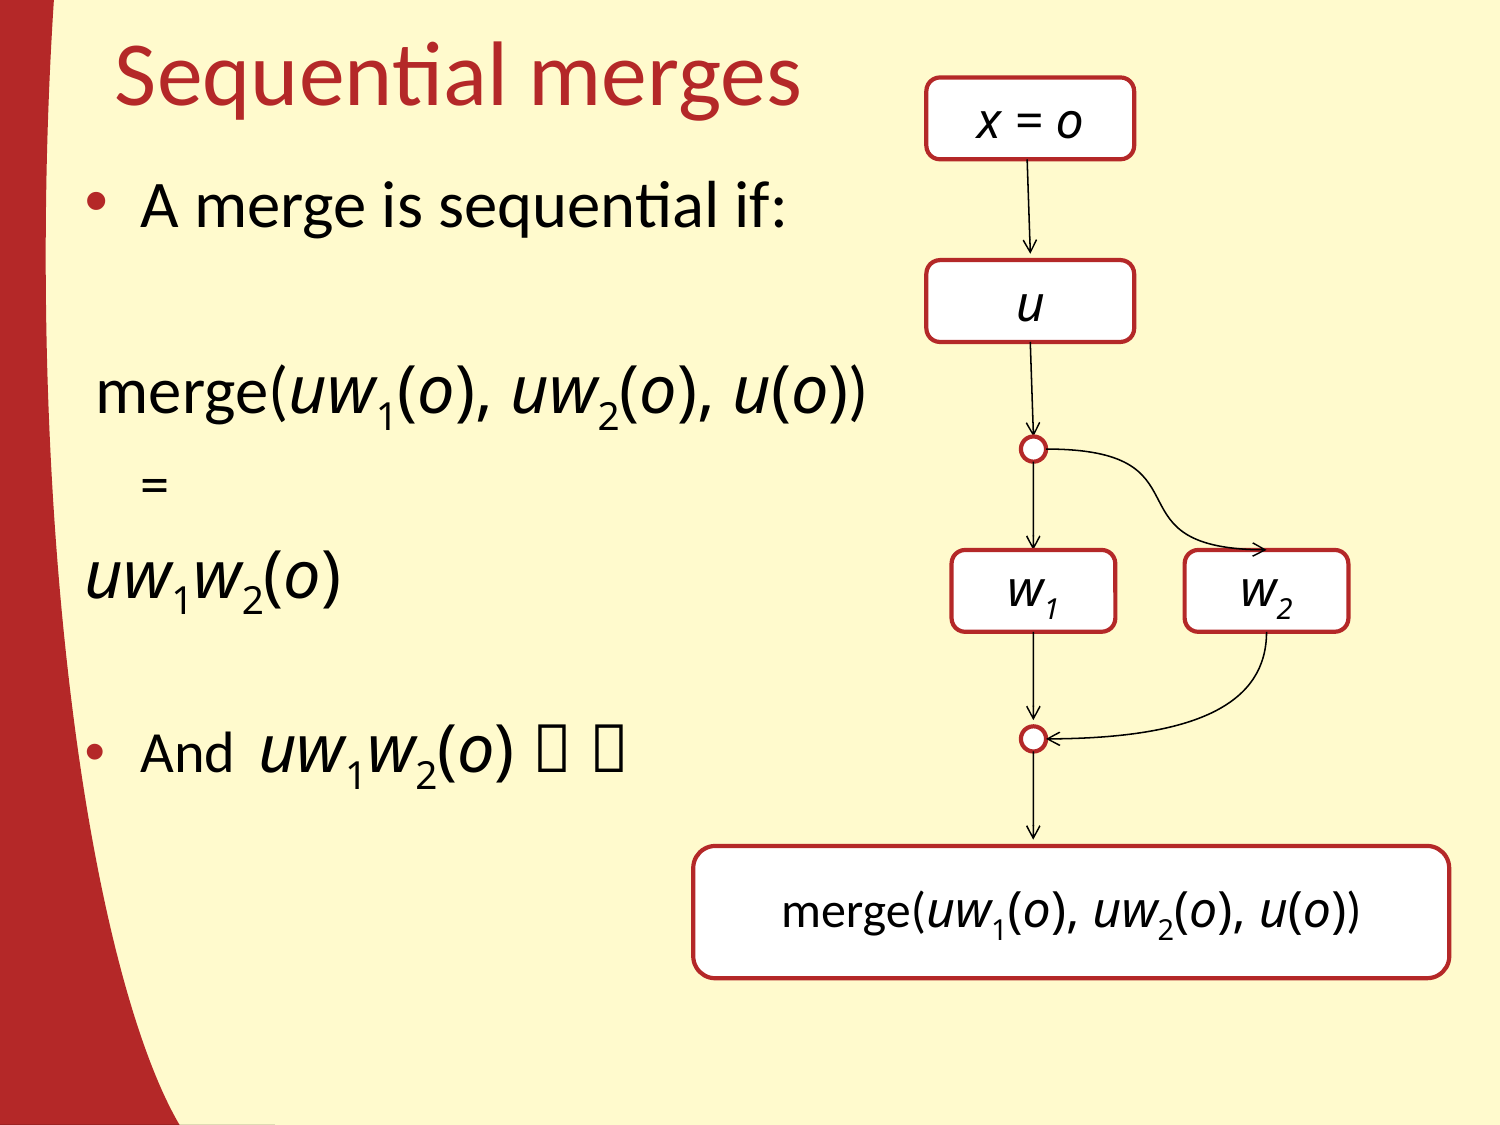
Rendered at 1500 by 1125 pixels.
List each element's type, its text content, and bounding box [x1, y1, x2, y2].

title Sequential merges [99, 0, 1450, 163]
text_box [1018, 434, 1048, 464]
text_box x = o [924, 75, 1137, 162]
text_box w2 [1182, 547, 1351, 634]
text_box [981, 204, 1077, 209]
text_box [984, 387, 1080, 392]
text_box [1045, 448, 1267, 551]
text_box merge(uw1(o), uw2(o), u(o)) [691, 843, 1452, 981]
text_box w1 [949, 547, 1118, 634]
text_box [1102, 574, 1211, 796]
text_box [1018, 724, 1048, 754]
text_box u [924, 257, 1137, 345]
list A merge is sequential if: merge(uw1(o), uw2(o), u(o)) = uw1w2(o) And uw1w2(o)   [69, 153, 908, 1028]
